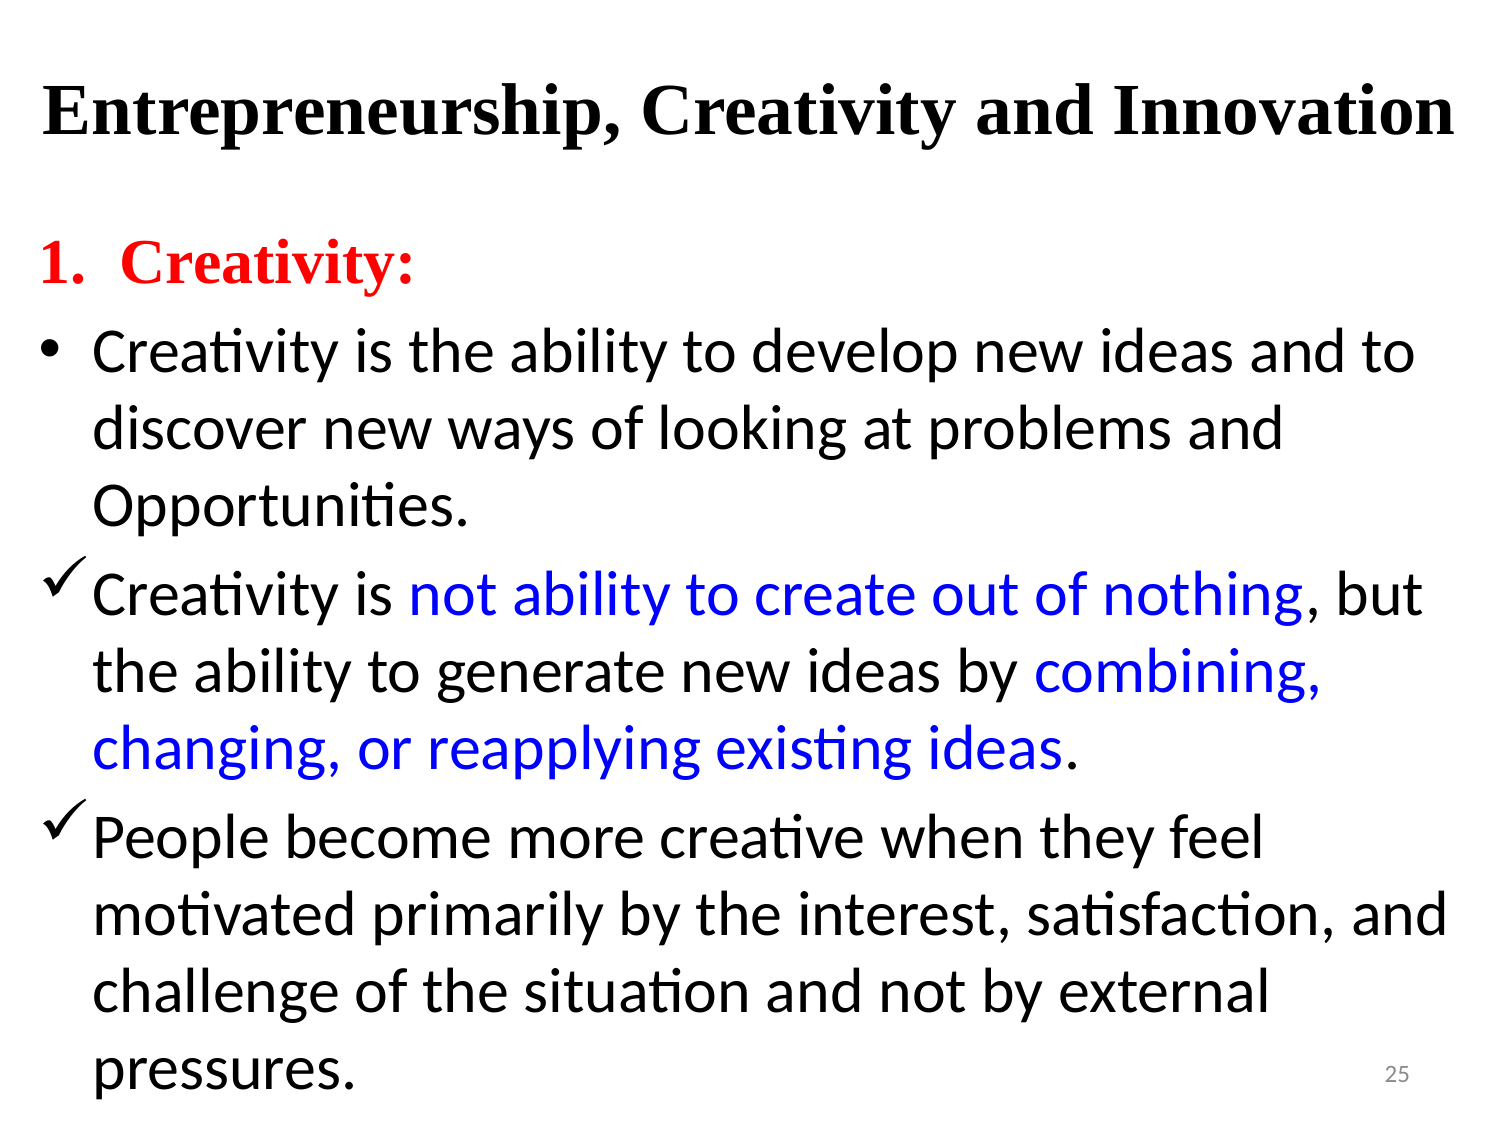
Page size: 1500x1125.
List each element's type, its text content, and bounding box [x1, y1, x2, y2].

list Creativity: Creativity is the ability to develop new ideas and to discover new ways of looking at problems and Opportunities. Creativity is not ability to create out of nothing, but the ability to generate new ideas by combining, changing, or reapplying existing ideas. People become more creative when they feel motivated primarily by the interest, satisfaction, and challenge of the situation and not by external pressures. [23, 211, 1477, 1114]
slide_number 25 [1074, 1042, 1425, 1103]
title Entrepreneurship, Creativity and Innovation [23, 11, 1477, 199]
